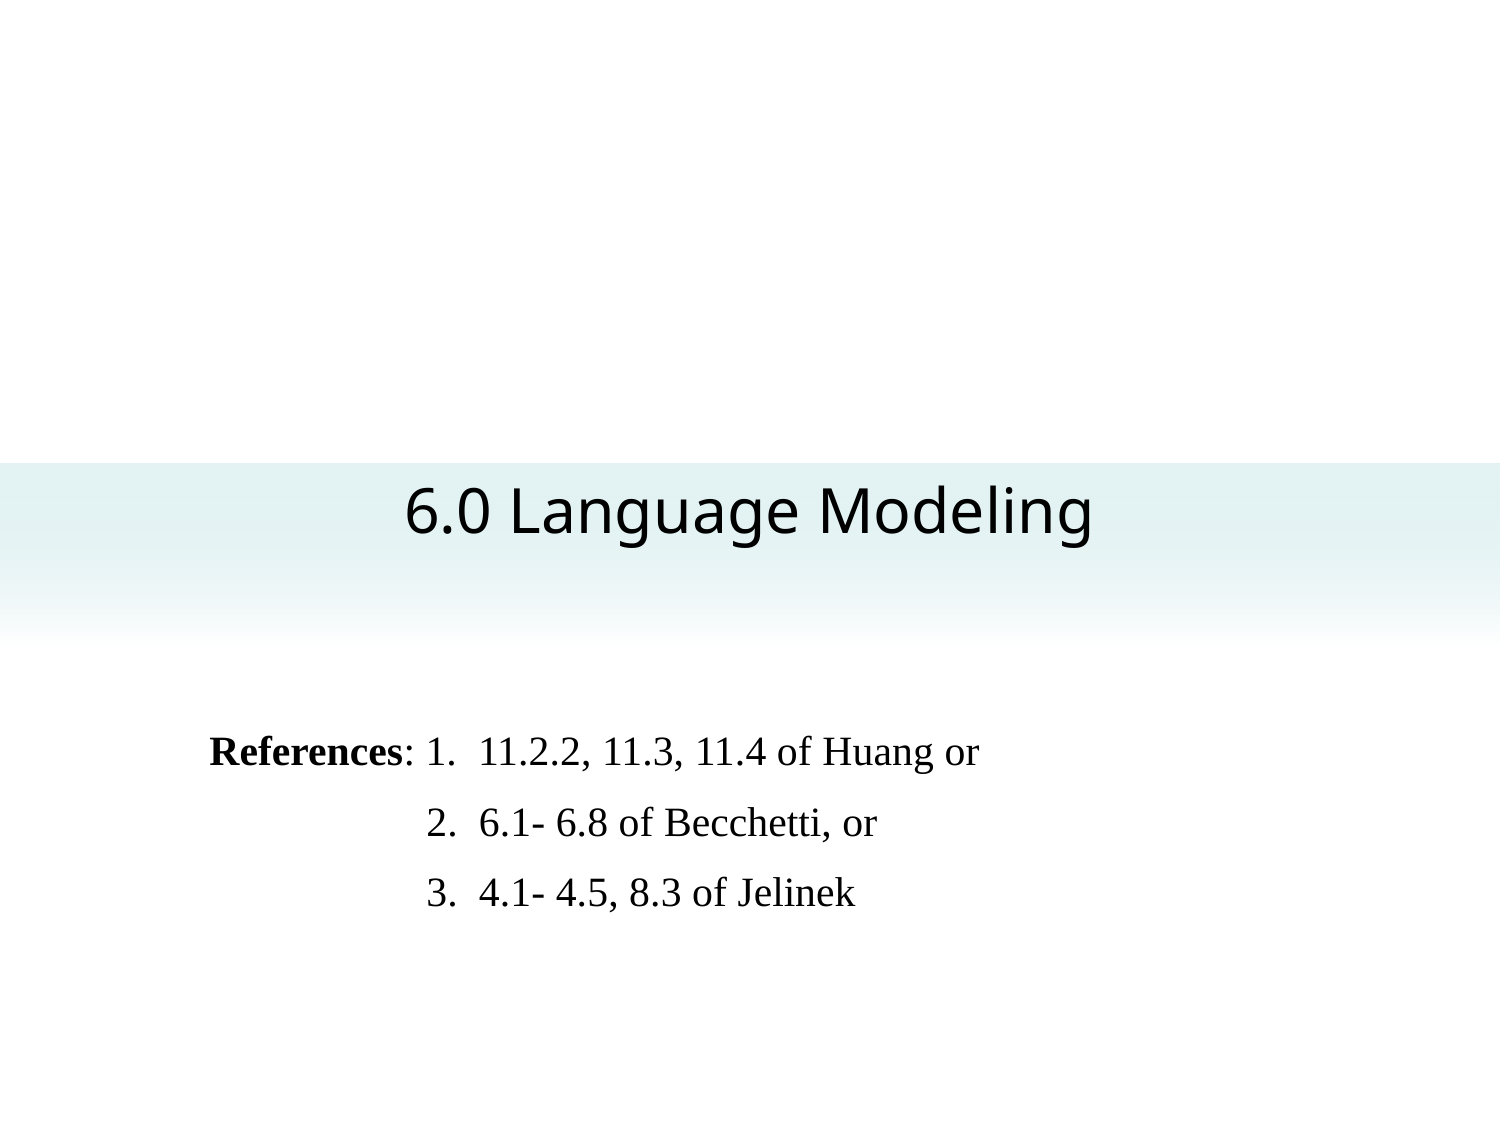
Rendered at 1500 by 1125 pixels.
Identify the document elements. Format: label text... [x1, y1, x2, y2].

text_box References: 1. 11.2.2, 11.3, 11.4 of Huang or 2. 6.1- 6.8 of Becchetti, or 3. 4.1- 4.5, 8.3 of Jelinek [194, 716, 1483, 923]
list 6.0 Language Modeling [0, 463, 1500, 646]
